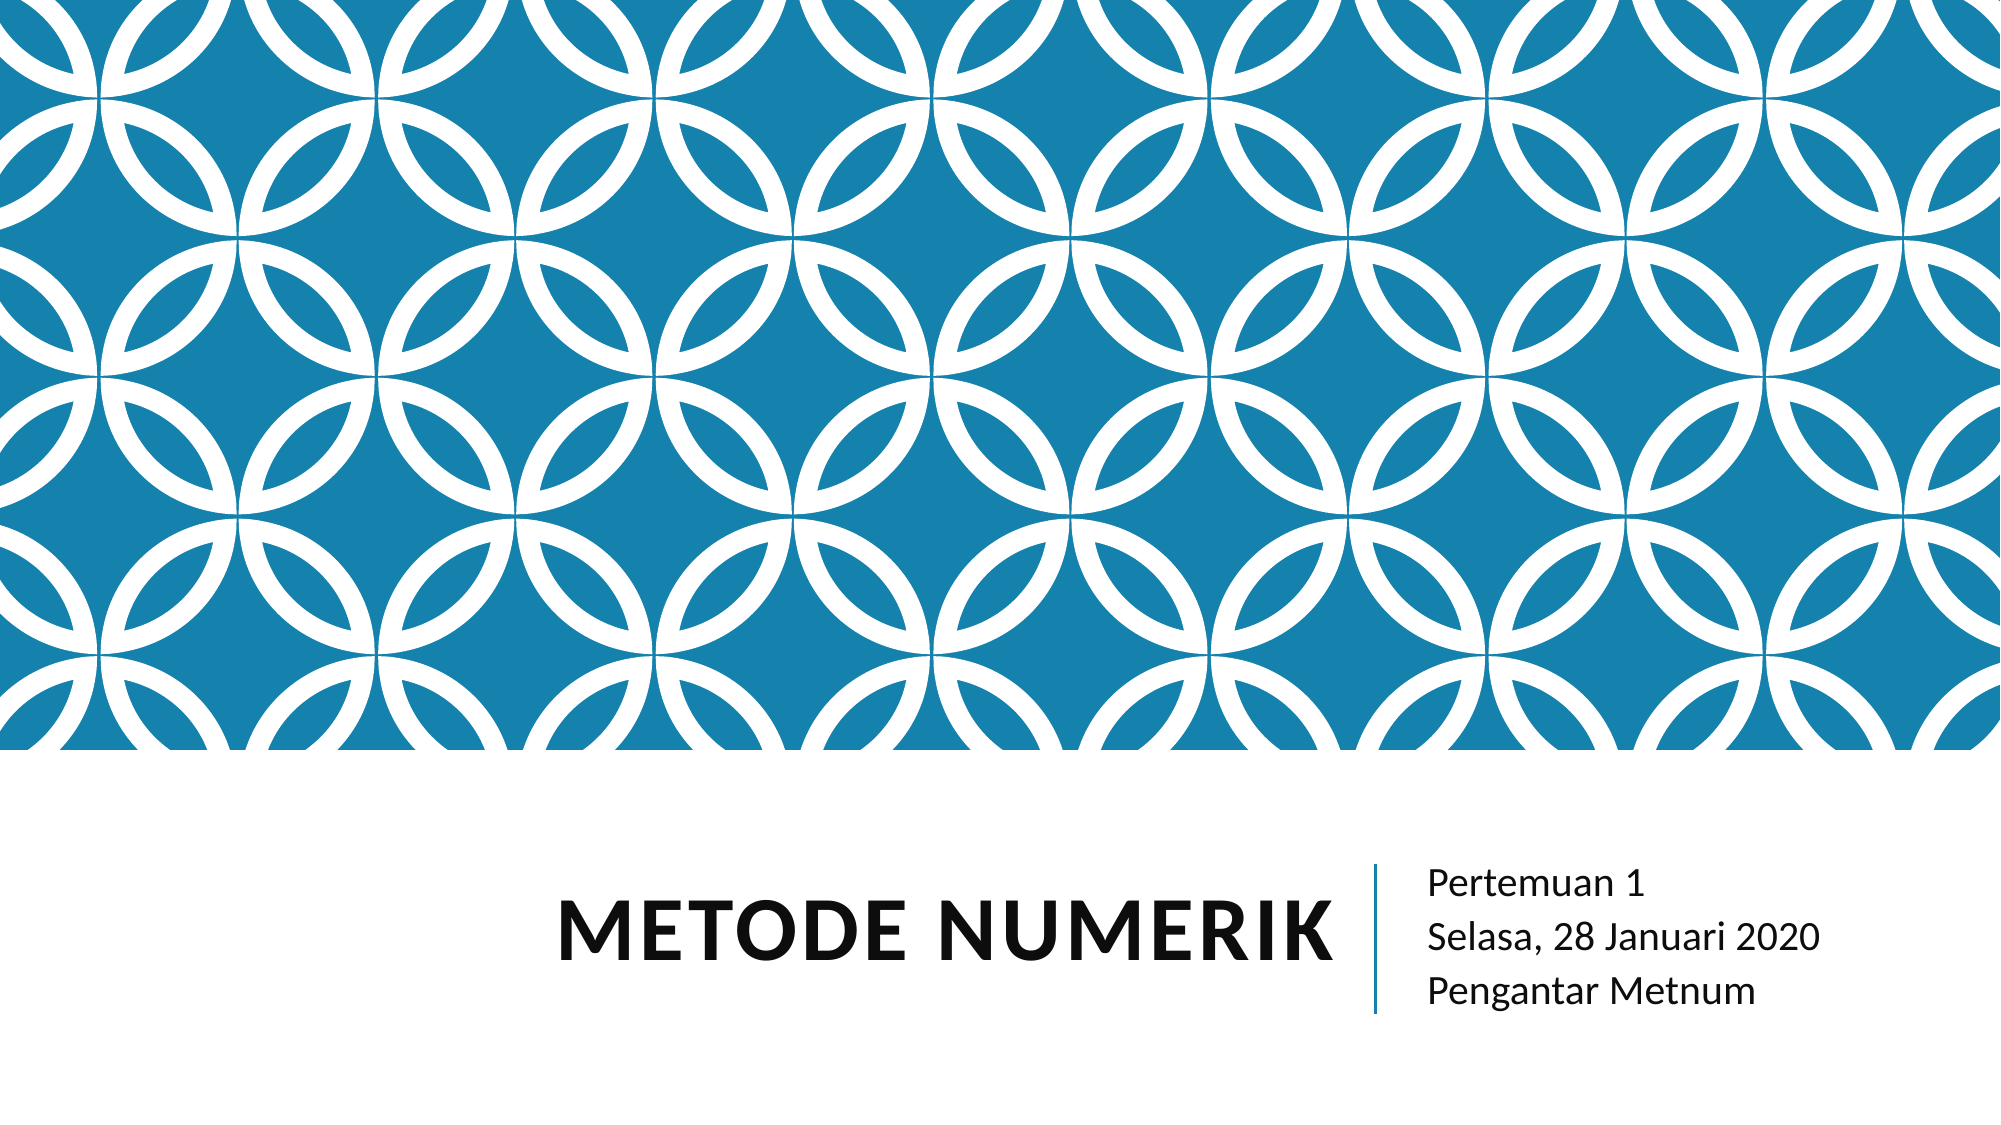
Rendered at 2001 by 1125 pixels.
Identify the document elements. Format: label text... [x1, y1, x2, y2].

title Metode numerik [75, 813, 1350, 1054]
subtitle Pertemuan 1 Selasa, 28 Januari 2020 Pengantar Metnum [1412, 813, 1938, 1054]
